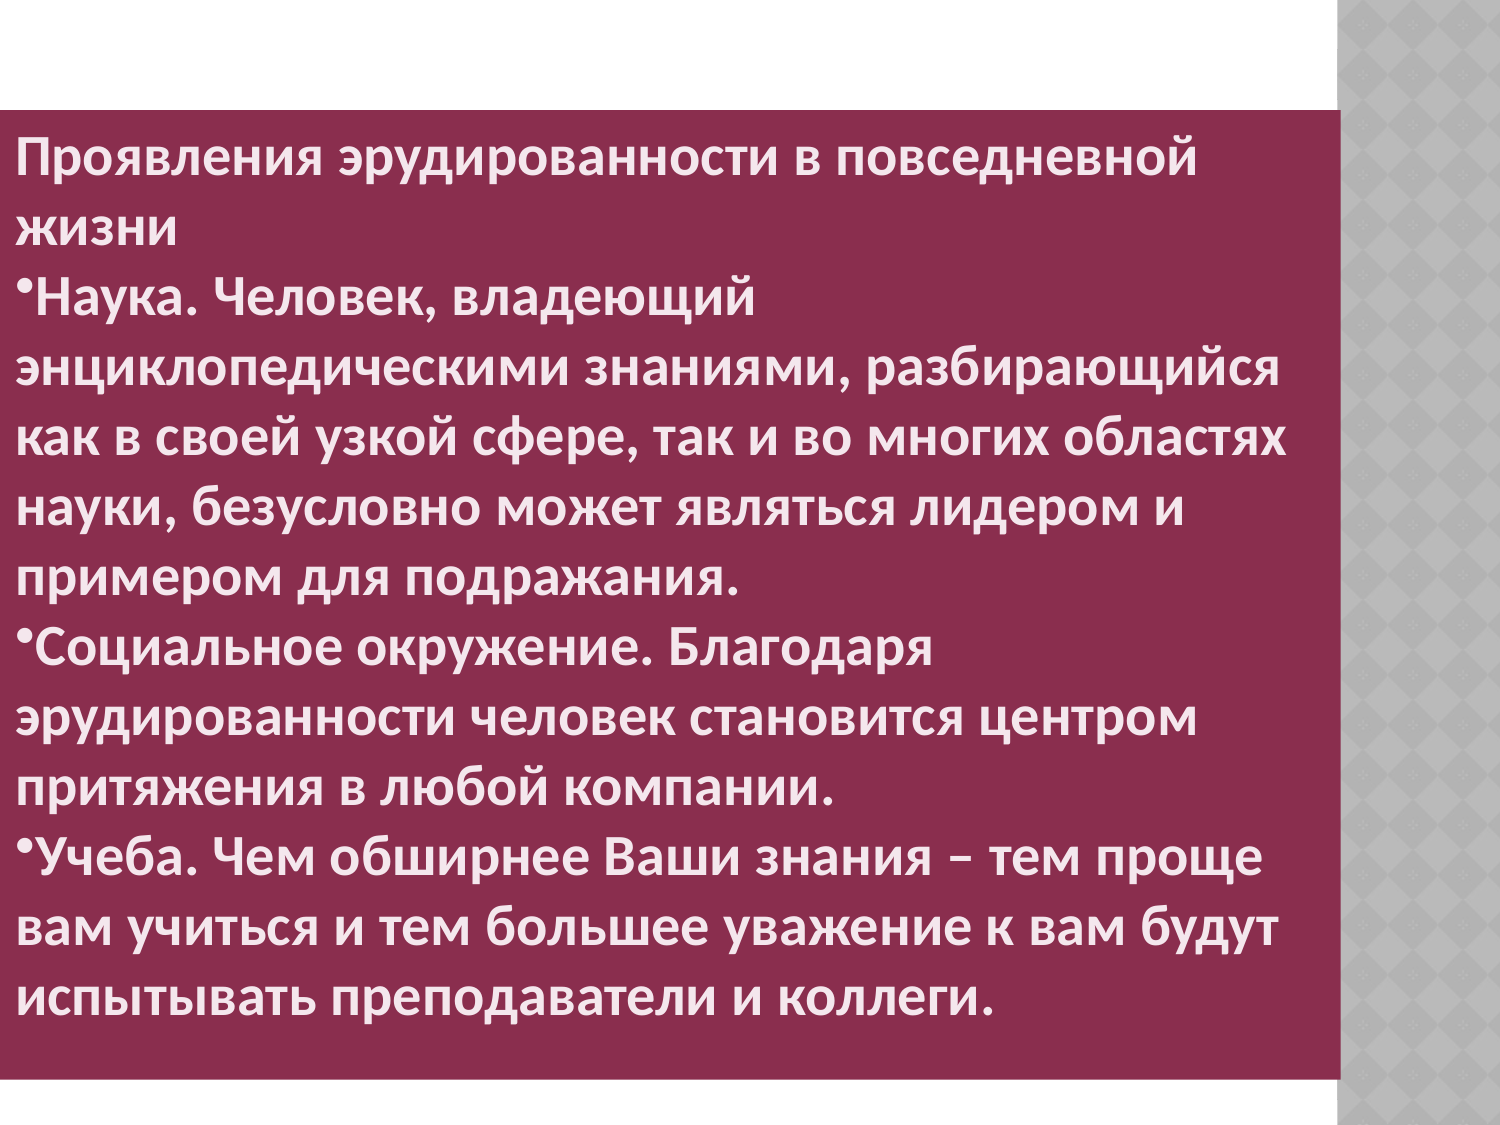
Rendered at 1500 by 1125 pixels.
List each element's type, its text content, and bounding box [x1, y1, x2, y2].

text_box Проявления эрудированности в повседневной жизни Наука. Человек, владеющий энциклопедическими знаниями, разбирающийся как в своей узкой сфере, так и во многих областях науки, безусловно может являться лидером и примером для подражания. Социальное окружение. Благодаря эрудированности человек становится центром притяжения в любой компании. Учеба. Чем обширнее Ваши знания – тем проще вам учиться и тем большее уважение к вам будут испытывать преподаватели и коллеги. [0, 110, 1341, 1080]
